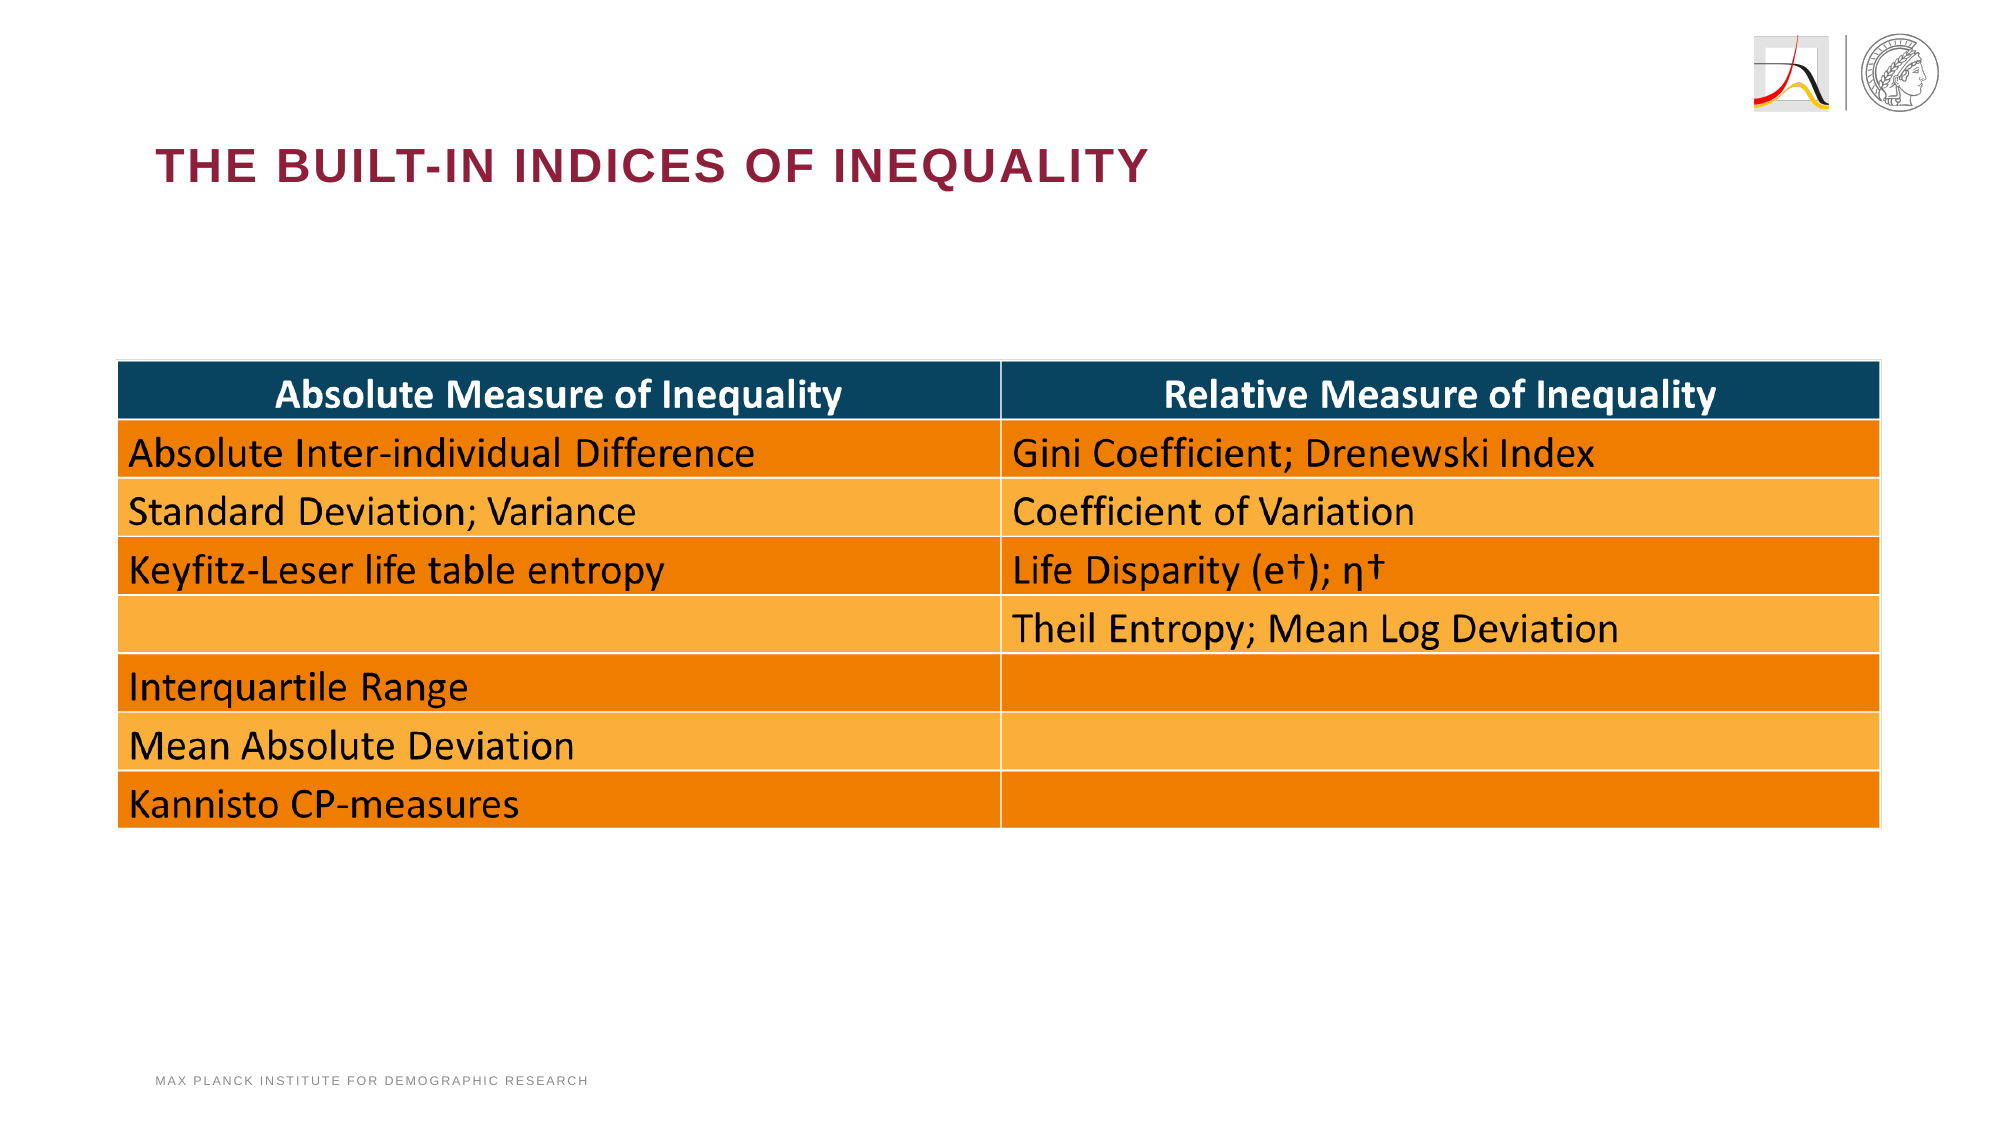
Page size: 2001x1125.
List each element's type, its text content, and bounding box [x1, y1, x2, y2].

picture [1746, 26, 1947, 119]
title The built-in indices of inequality [155, 133, 1754, 344]
footer Max Planck Institute for demographic research [155, 1052, 1112, 1089]
picture [115, 353, 1883, 855]
